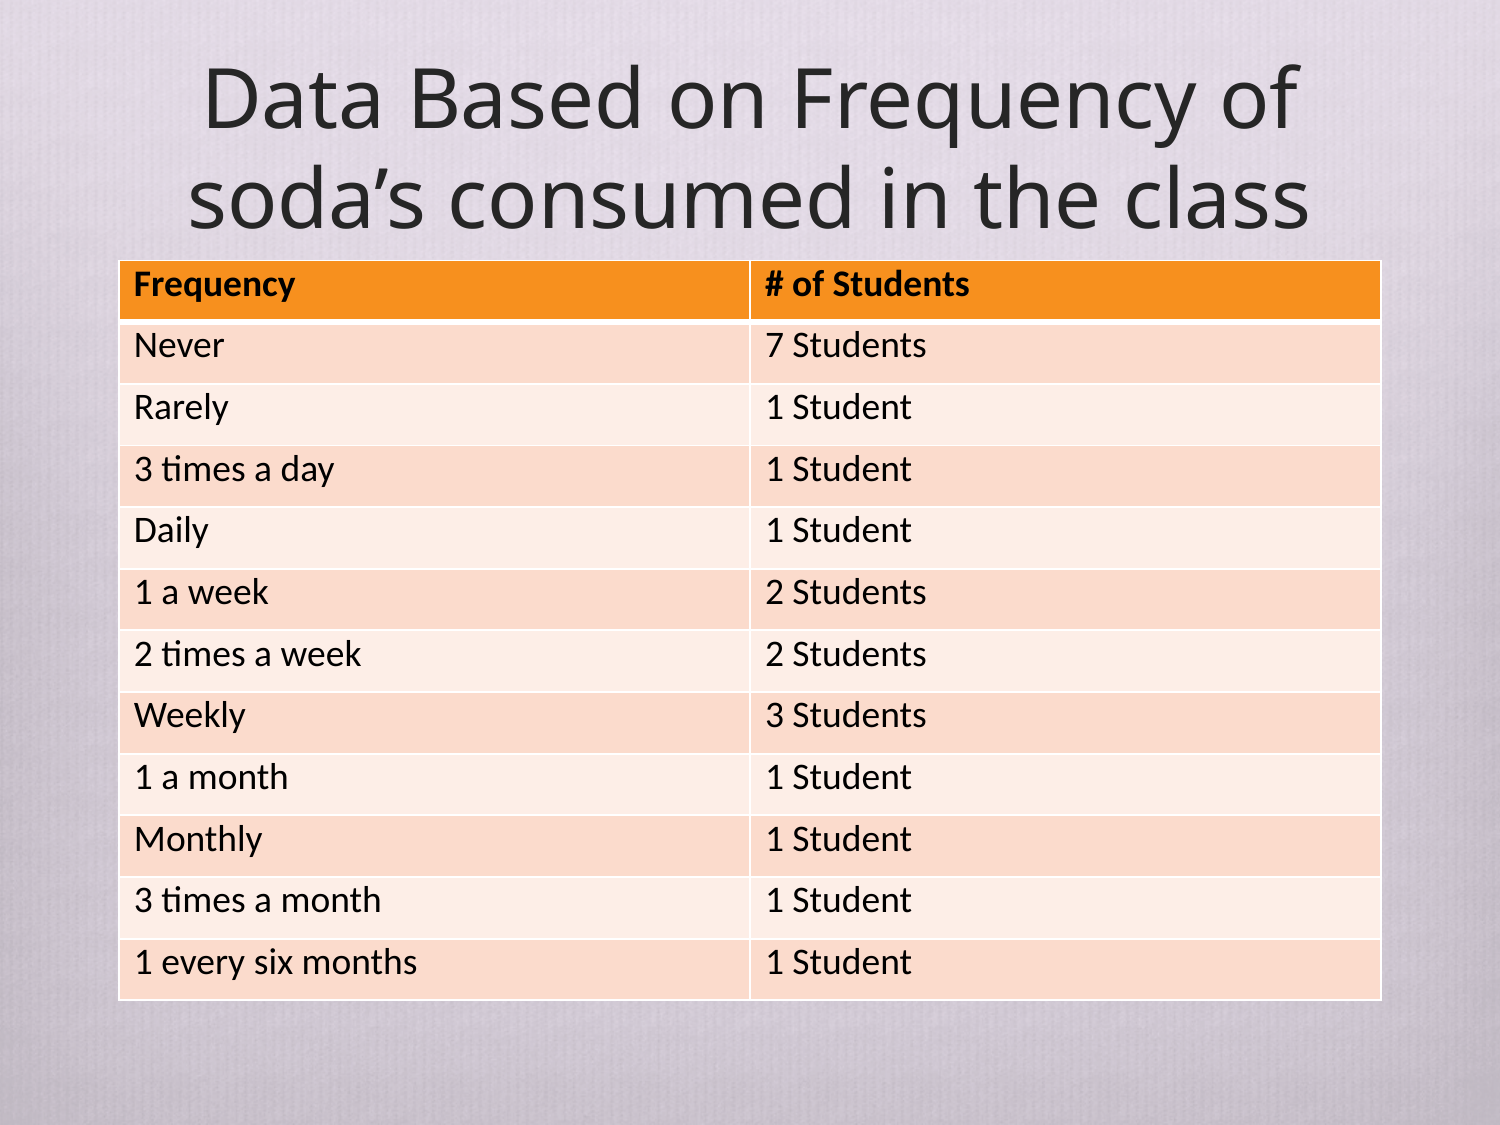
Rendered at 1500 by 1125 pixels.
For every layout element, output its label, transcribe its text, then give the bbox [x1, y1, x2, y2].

table_cell Daily [120, 508, 749, 568]
table_header # of Students [751, 261, 1380, 319]
table_cell 1 every six months [120, 940, 749, 999]
table_cell 1 Student [751, 385, 1380, 445]
table_cell Never [120, 325, 749, 383]
table_cell 2 times a week [120, 631, 749, 691]
table_cell 3 Students [751, 693, 1380, 753]
table_cell 1 Student [751, 878, 1380, 938]
table_cell 1 a week [120, 570, 749, 629]
table_cell 3 times a month [120, 878, 749, 938]
table_cell Weekly [120, 693, 749, 753]
table_cell 7 Students [751, 325, 1380, 383]
table_cell 1 Student [751, 508, 1380, 568]
title Data Based on Frequency of soda’s consumed in the class [119, 51, 1381, 240]
table_cell 1 Student [751, 940, 1380, 999]
table_cell 2 Students [751, 570, 1380, 629]
table_cell 2 Students [751, 631, 1380, 691]
table_cell 1 Student [751, 446, 1380, 506]
table_header Frequency [120, 261, 749, 319]
table_cell 1 a month [120, 755, 749, 814]
table_cell Rarely [120, 385, 749, 445]
table_cell 1 Student [751, 755, 1380, 814]
table_cell 3 times a day [120, 446, 749, 506]
table_cell 1 Student [751, 816, 1380, 876]
table_cell Monthly [120, 816, 749, 876]
